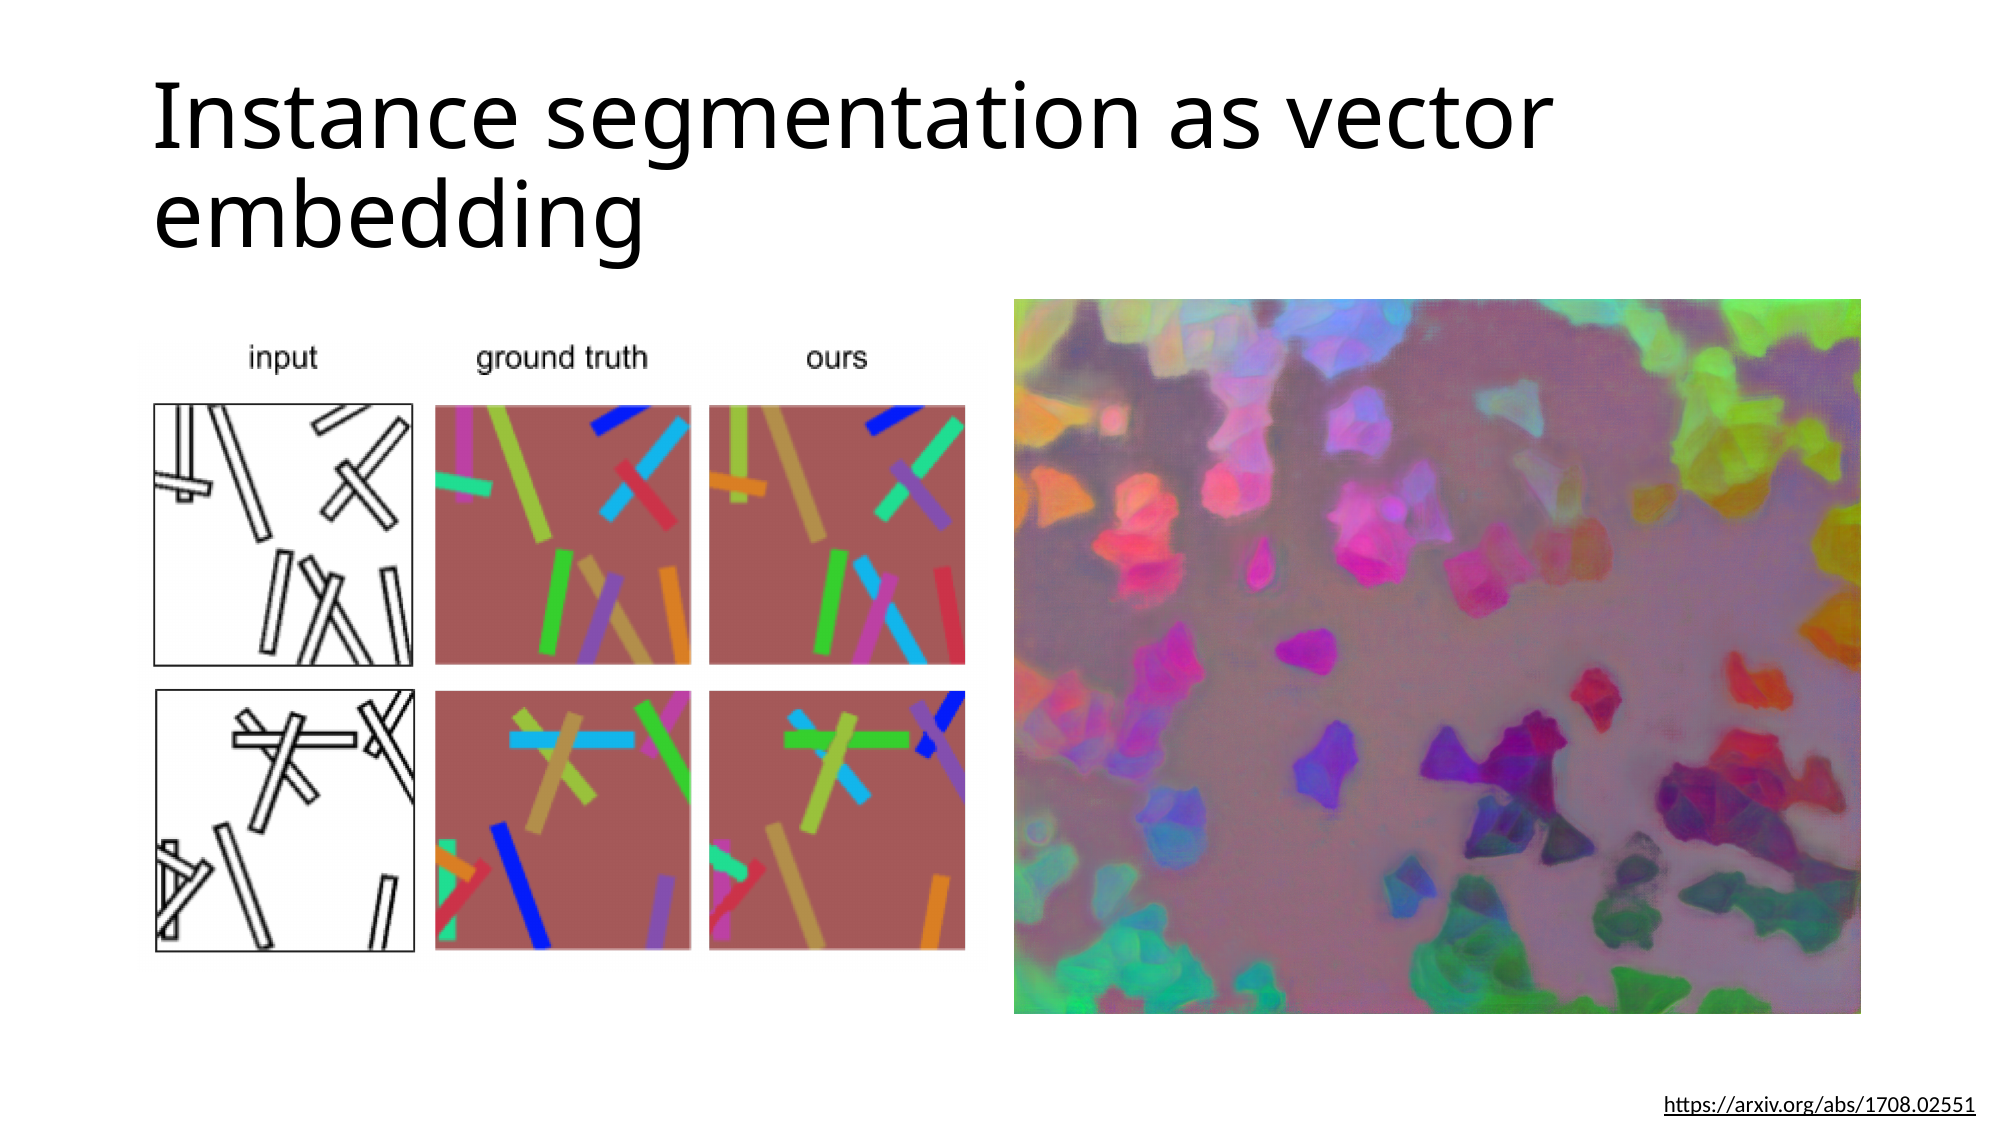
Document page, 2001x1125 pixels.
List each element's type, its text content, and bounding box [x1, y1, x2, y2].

title Instance segmentation as vector embedding [137, 59, 1863, 278]
text_box https://arxiv.org/abs/1708.02551 [1649, 1082, 2000, 1125]
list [1014, 299, 1861, 1014]
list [137, 340, 988, 972]
